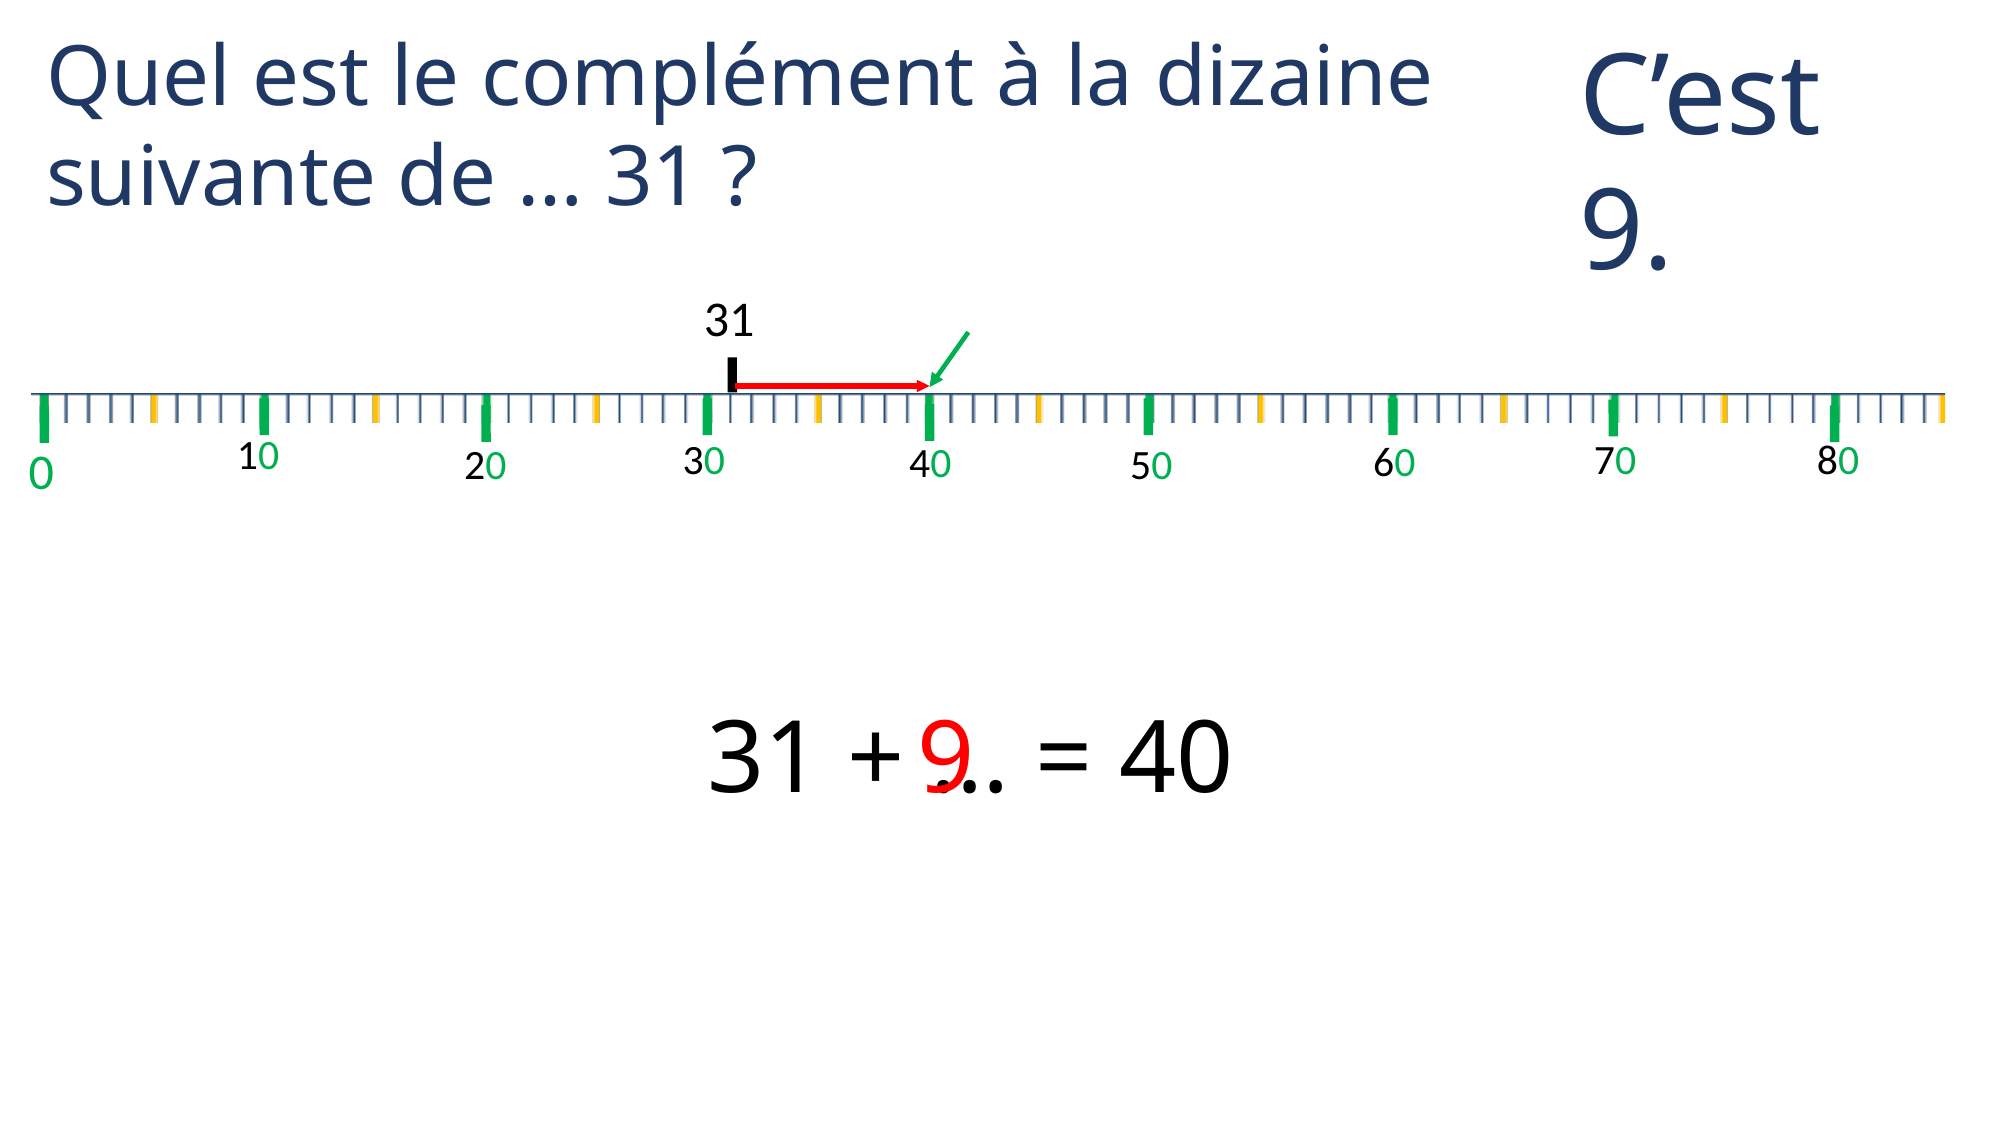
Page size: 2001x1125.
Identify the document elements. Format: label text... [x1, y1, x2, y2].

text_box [929, 332, 969, 388]
text_box C’est 9. [1564, 14, 1890, 300]
picture [31, 393, 1946, 423]
text_box 60 [1367, 429, 1448, 500]
text_box 20 [458, 432, 517, 483]
text_box 31 + … = 40 [1091, 684, 1257, 820]
text_box 31 + … = 40 [692, 684, 903, 820]
text_box 0 [5, 433, 93, 505]
text_box 40 [903, 429, 975, 472]
text_box 10 [230, 423, 318, 493]
text_box 31 [697, 280, 773, 348]
text_box Quel est le complément à la dizaine suivante de … 31 ? [31, 14, 1564, 230]
text_box 9 [903, 684, 1091, 820]
text_box 80 [1810, 427, 1888, 498]
text_box 70 [1587, 427, 1671, 498]
text_box 50 [1124, 431, 1205, 503]
text_box 30 [676, 427, 748, 478]
